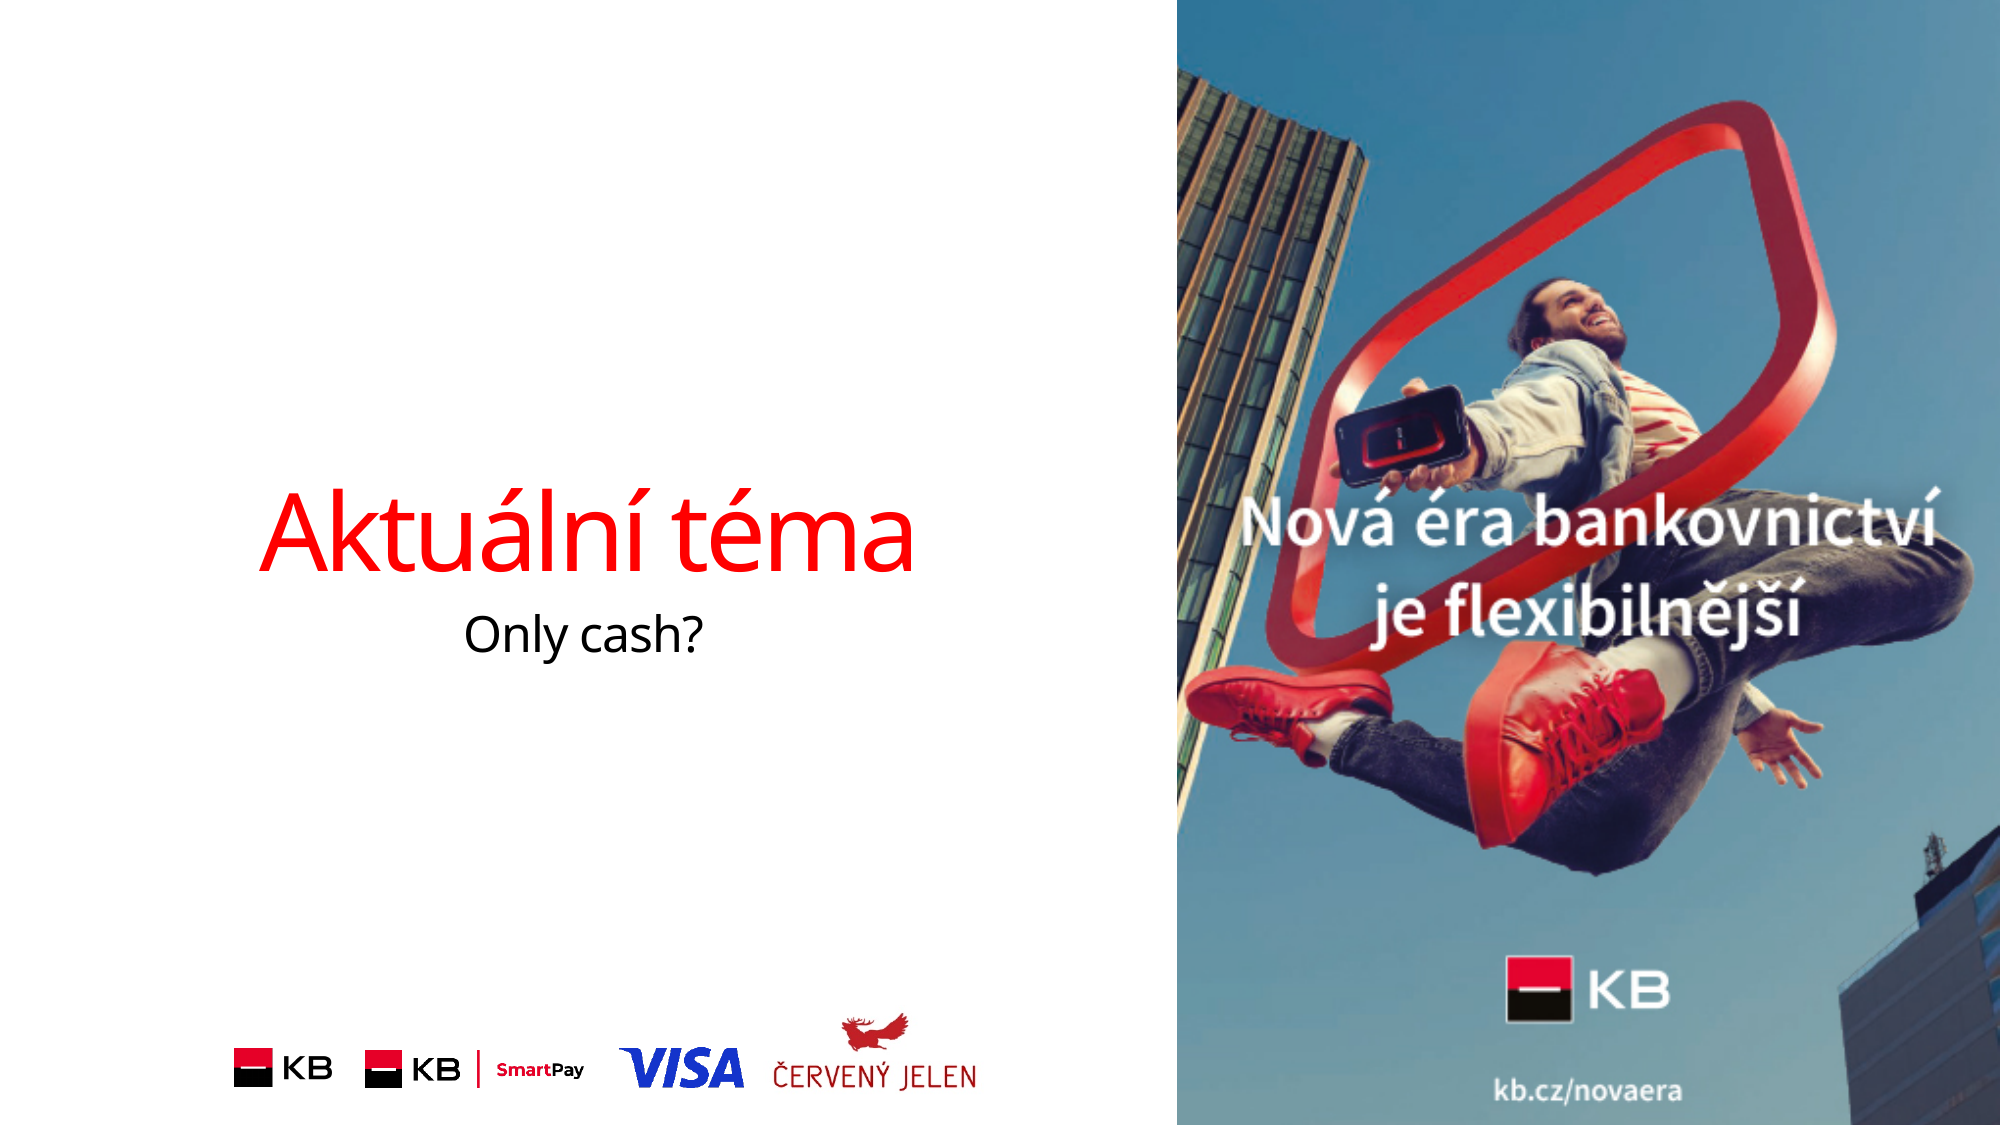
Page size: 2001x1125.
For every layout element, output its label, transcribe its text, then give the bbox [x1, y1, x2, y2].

picture [234, 1048, 332, 1087]
picture [619, 1047, 744, 1088]
subtitle Only cash? [102, 609, 1078, 664]
picture [752, 1005, 990, 1095]
picture [1177, 0, 2000, 1125]
title Aktuální téma [102, 462, 1078, 594]
picture [365, 1050, 584, 1088]
